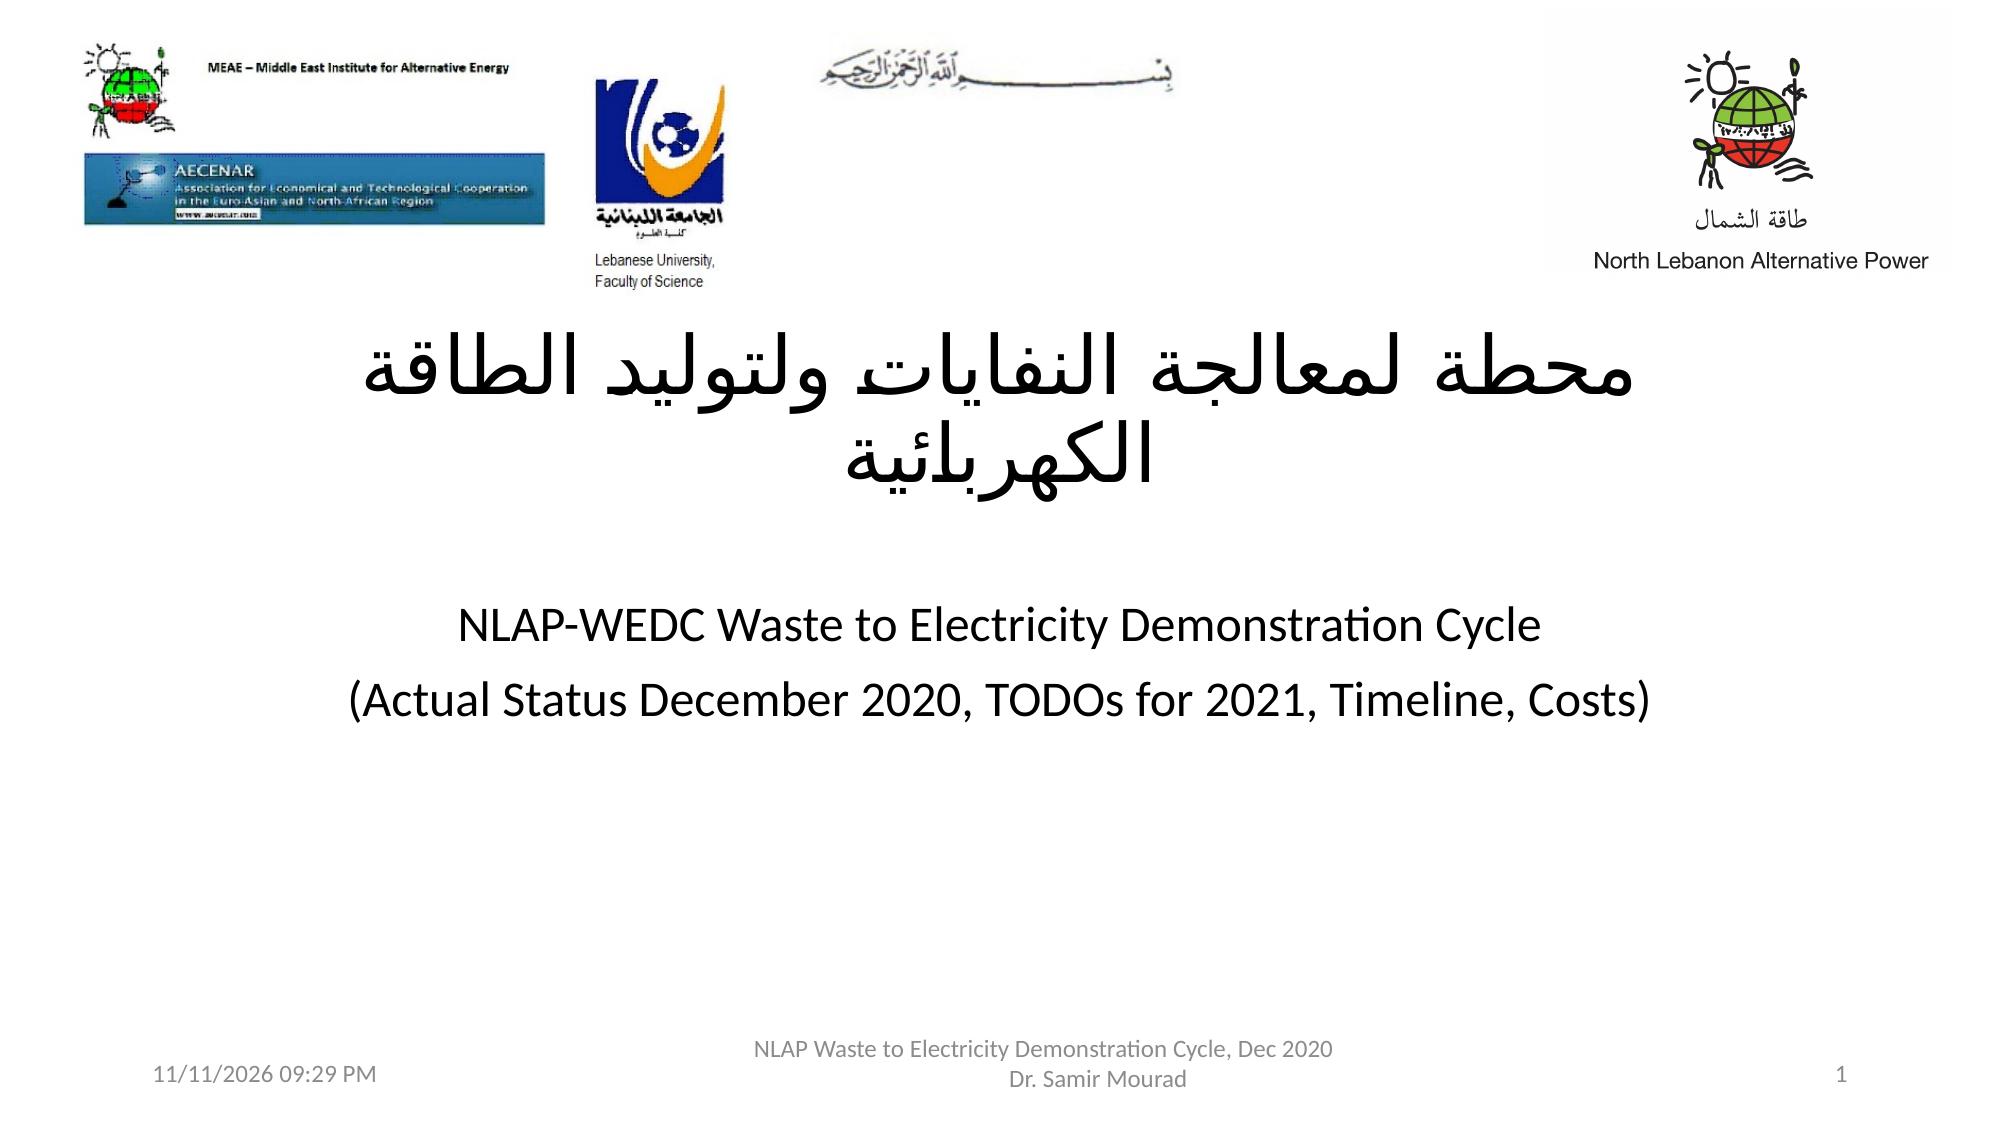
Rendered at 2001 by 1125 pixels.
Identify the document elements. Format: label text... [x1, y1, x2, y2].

title محطة لمعالجة النفايات ولتوليد الطاقة الكهربائية [249, 314, 1750, 508]
picture [805, 32, 1195, 100]
picture [1544, 6, 1956, 278]
subtitle NLAP-WEDC Waste to Electricity Demonstration Cycle (Actual Status December 2020, TODOs for 2021, Timeline, Costs) [249, 590, 1750, 776]
slide_number 1 [1412, 1042, 1863, 1103]
footer NLAP Waste to Electricity Demonstration Cycle, Dec 2020 Dr. Samir Mourad [738, 1032, 1413, 1093]
slide_number 11 كانون الأول، 20 [137, 1042, 588, 1103]
picture [74, 32, 733, 305]
